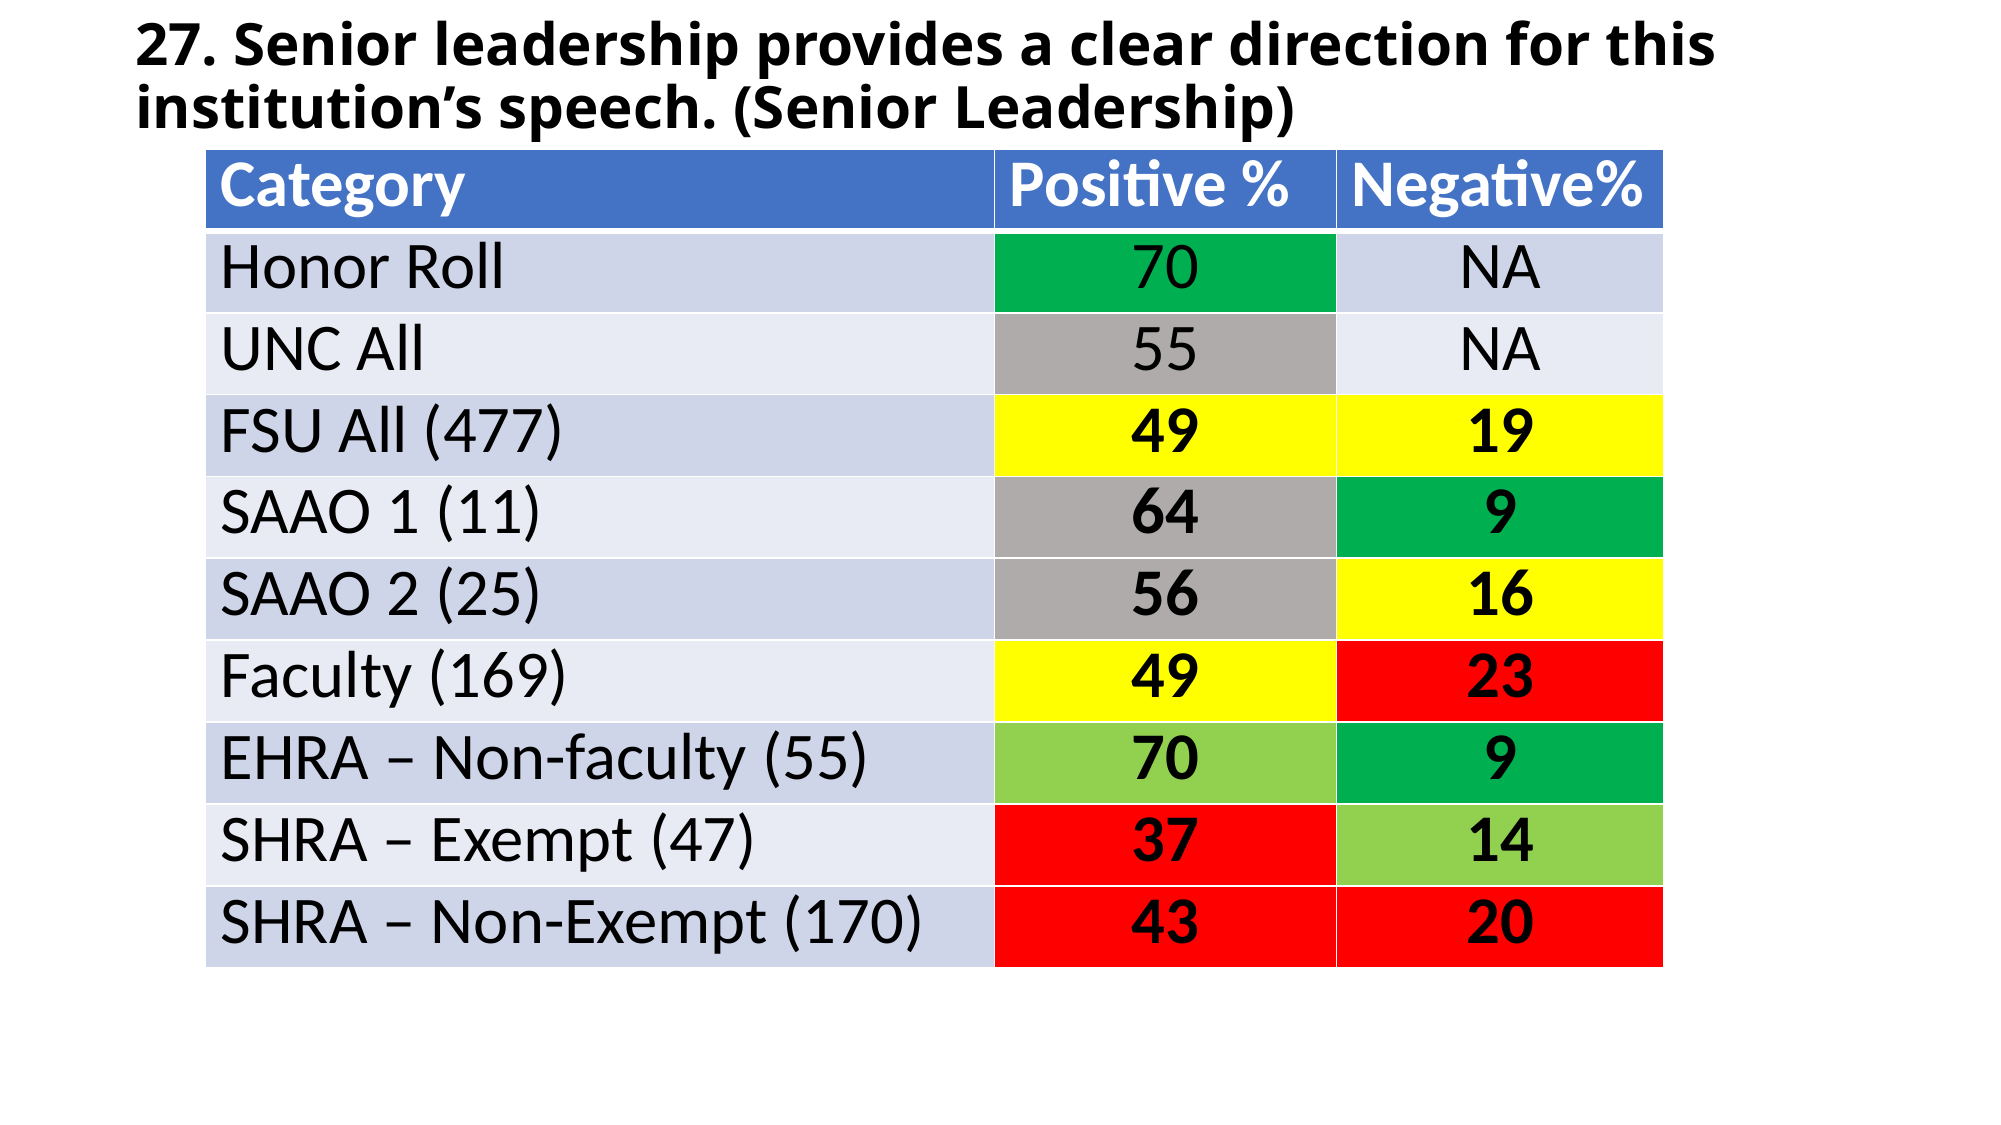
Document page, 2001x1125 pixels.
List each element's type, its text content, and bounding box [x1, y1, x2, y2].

table_cell Faculty (169) [206, 641, 994, 721]
table_cell NA [1337, 234, 1663, 312]
table_cell 9 [1337, 477, 1663, 557]
table_cell 16 [1337, 559, 1663, 639]
table_cell Honor Roll [206, 234, 994, 312]
table_cell 14 [1337, 805, 1663, 885]
table_cell UNC All [206, 314, 994, 394]
table_header Category [206, 150, 994, 228]
table_cell 55 [995, 314, 1336, 394]
table_cell SHRA – Non-Exempt (170) [206, 887, 994, 967]
table_cell 19 [1337, 395, 1663, 476]
table_cell SAAO 1 (11) [206, 477, 994, 557]
table_cell SAAO 2 (25) [206, 559, 994, 639]
table_cell 23 [1337, 641, 1663, 721]
table_cell 70 [995, 234, 1336, 312]
table_cell NA [1337, 314, 1663, 394]
table_cell FSU All (477) [206, 395, 994, 476]
table_cell 49 [995, 641, 1336, 721]
table_cell 49 [995, 395, 1336, 476]
table_cell 56 [995, 559, 1336, 639]
table_cell 20 [1337, 887, 1663, 967]
table_header Negative% [1337, 150, 1663, 228]
table_header Positive % [995, 150, 1336, 228]
table_cell 9 [1337, 723, 1663, 803]
table_cell EHRA – Non-faculty (55) [206, 723, 994, 803]
table_cell 70 [995, 723, 1336, 803]
text_box 27. Senior leadership provides a clear direction for this institution’s speech. (Senior Leadership) [120, 24, 1795, 131]
table_cell 43 [995, 887, 1336, 967]
table_cell SHRA – Exempt (47) [206, 805, 994, 885]
table_cell 37 [995, 805, 1336, 885]
table_cell 64 [995, 477, 1336, 557]
